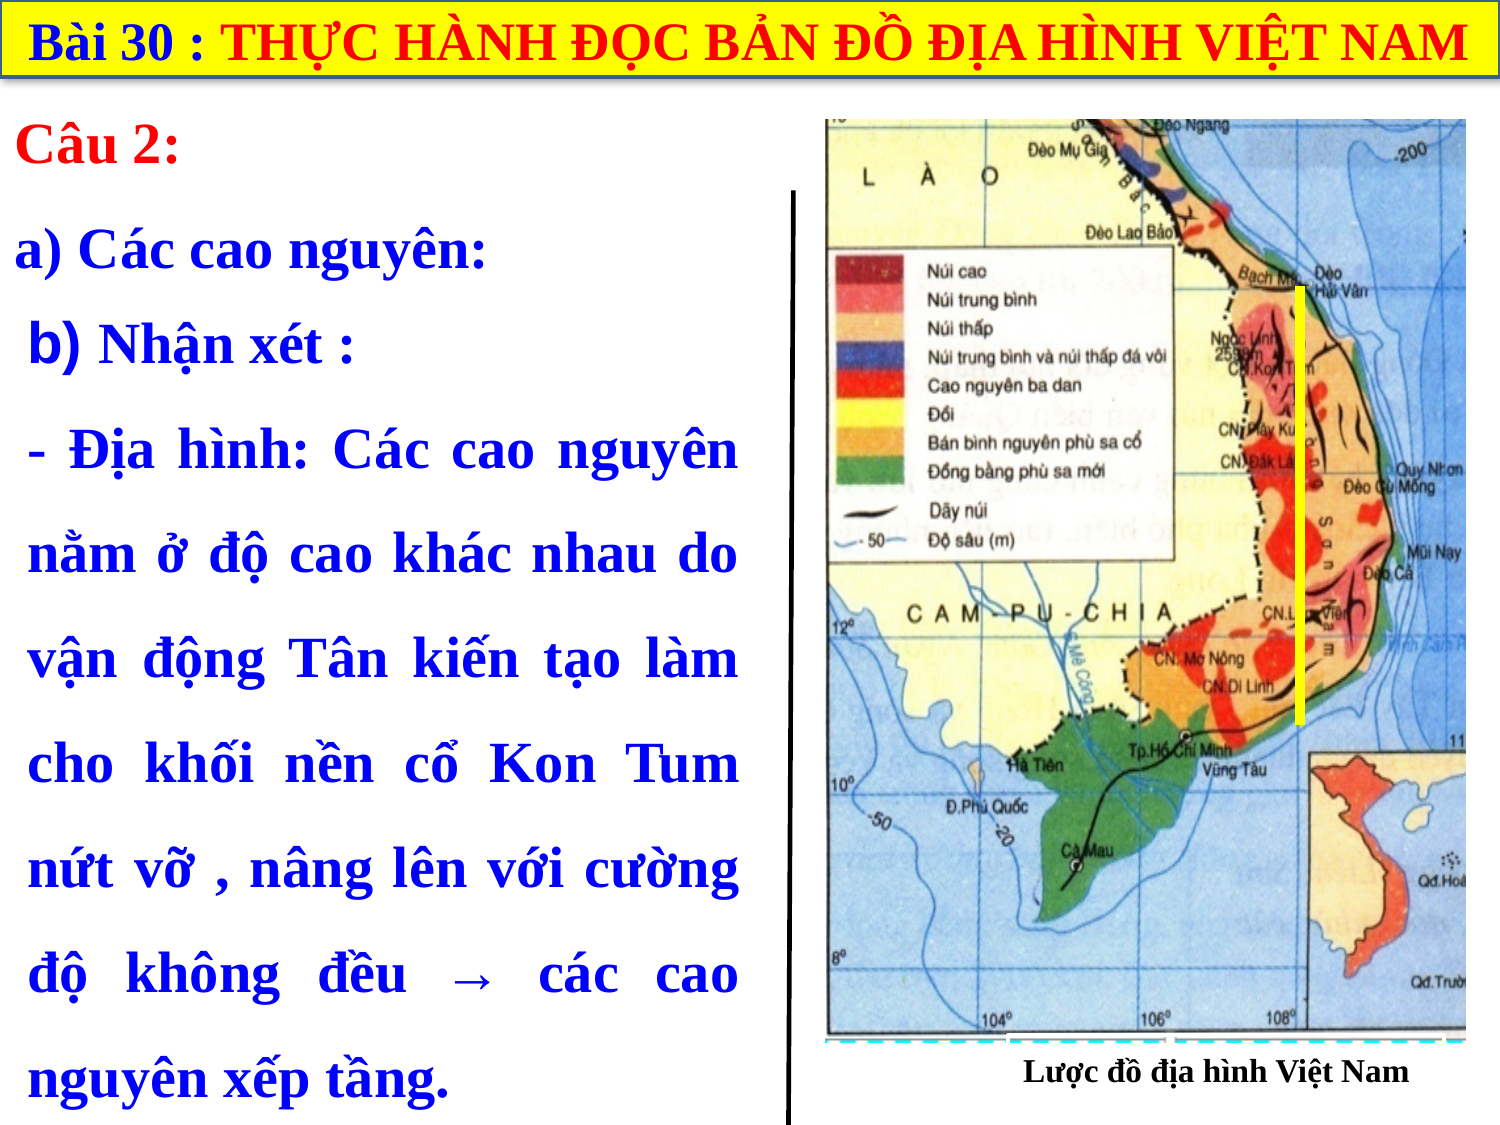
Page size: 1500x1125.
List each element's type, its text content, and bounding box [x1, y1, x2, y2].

text_box b) Nhận xét : - Địa hình: Các cao nguyên nằm ở độ cao khác nhau do vận động Tân kiến tạo làm cho khối nền cổ Kon Tum nứt vỡ , nâng lên với cường độ không đều → các cao nguyên xếp tầng. [12, 262, 755, 1125]
picture [824, 119, 1466, 1043]
text_box Lược đồ địa hình Việt Nam [1006, 1051, 1446, 1104]
text_box Bài 30 : THỰC HÀNH ĐỌC BẢN ĐỒ ĐỊA HÌNH VIỆT NAM [0, 0, 1500, 79]
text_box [788, 190, 794, 1125]
text_box Câu 2: a) Các cao nguyên: [0, 62, 733, 288]
